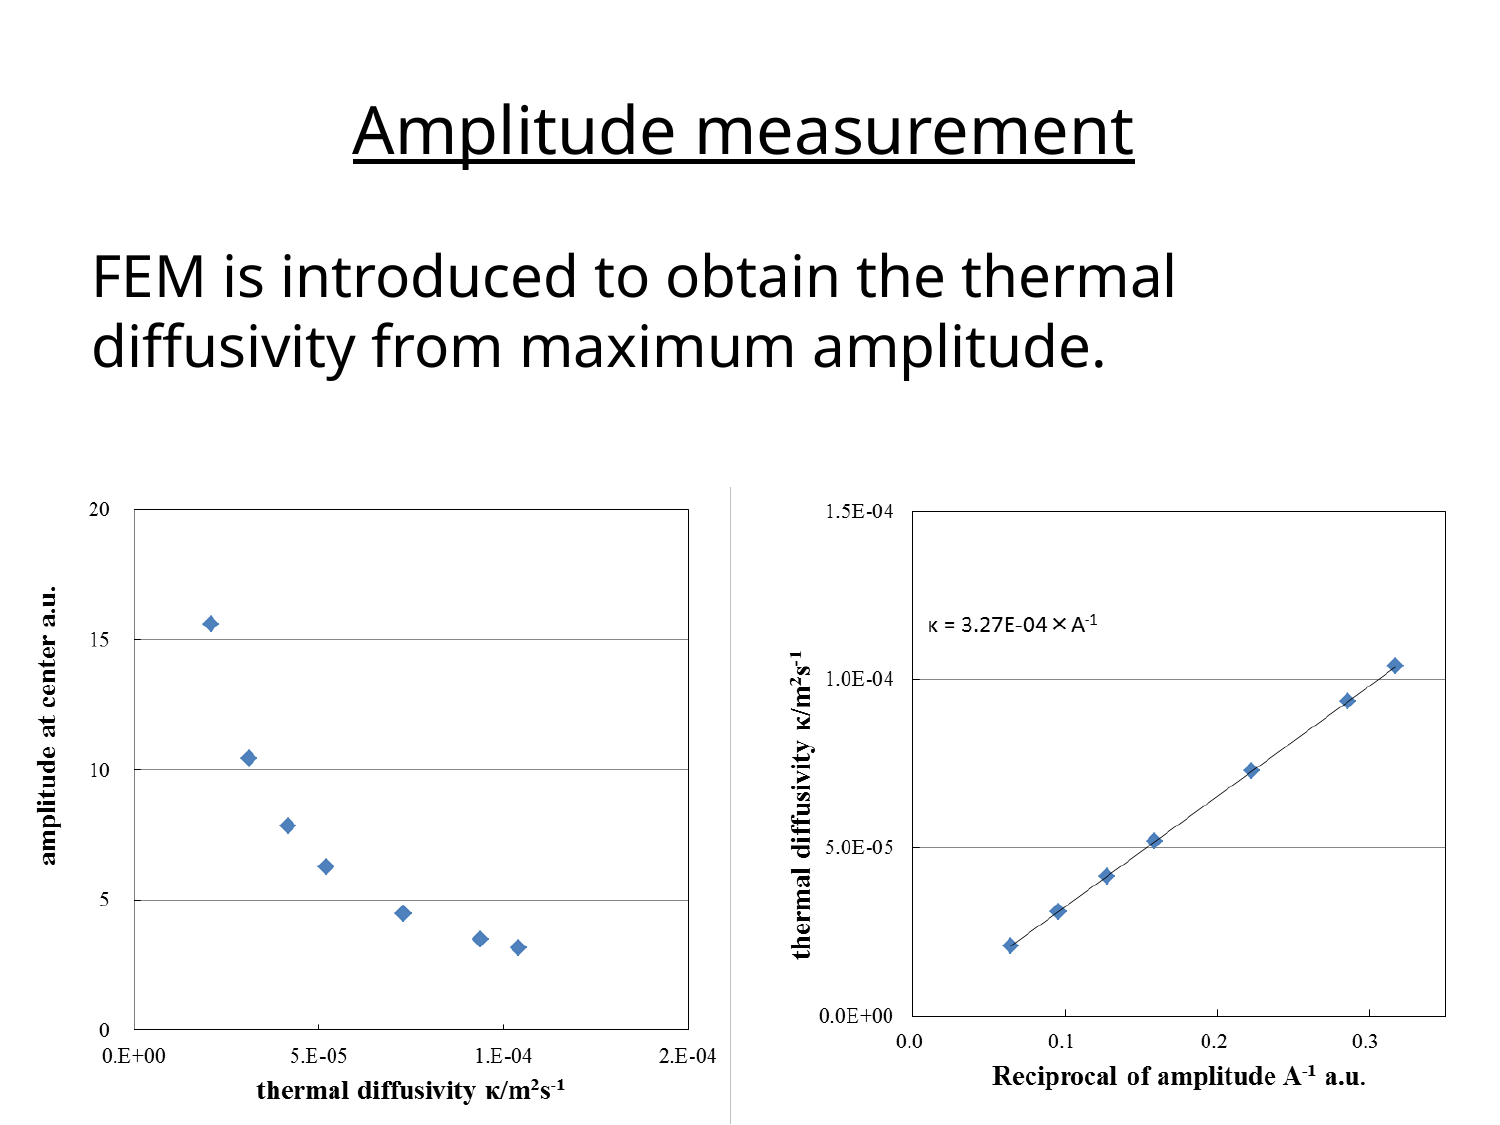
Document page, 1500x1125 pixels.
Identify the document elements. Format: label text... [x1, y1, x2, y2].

text_box FEM is introduced to obtain the thermal diffusivity from maximum amplitude. [76, 231, 1412, 384]
picture [14, 486, 1487, 1125]
text_box Amplitude measurement [206, 80, 1282, 187]
